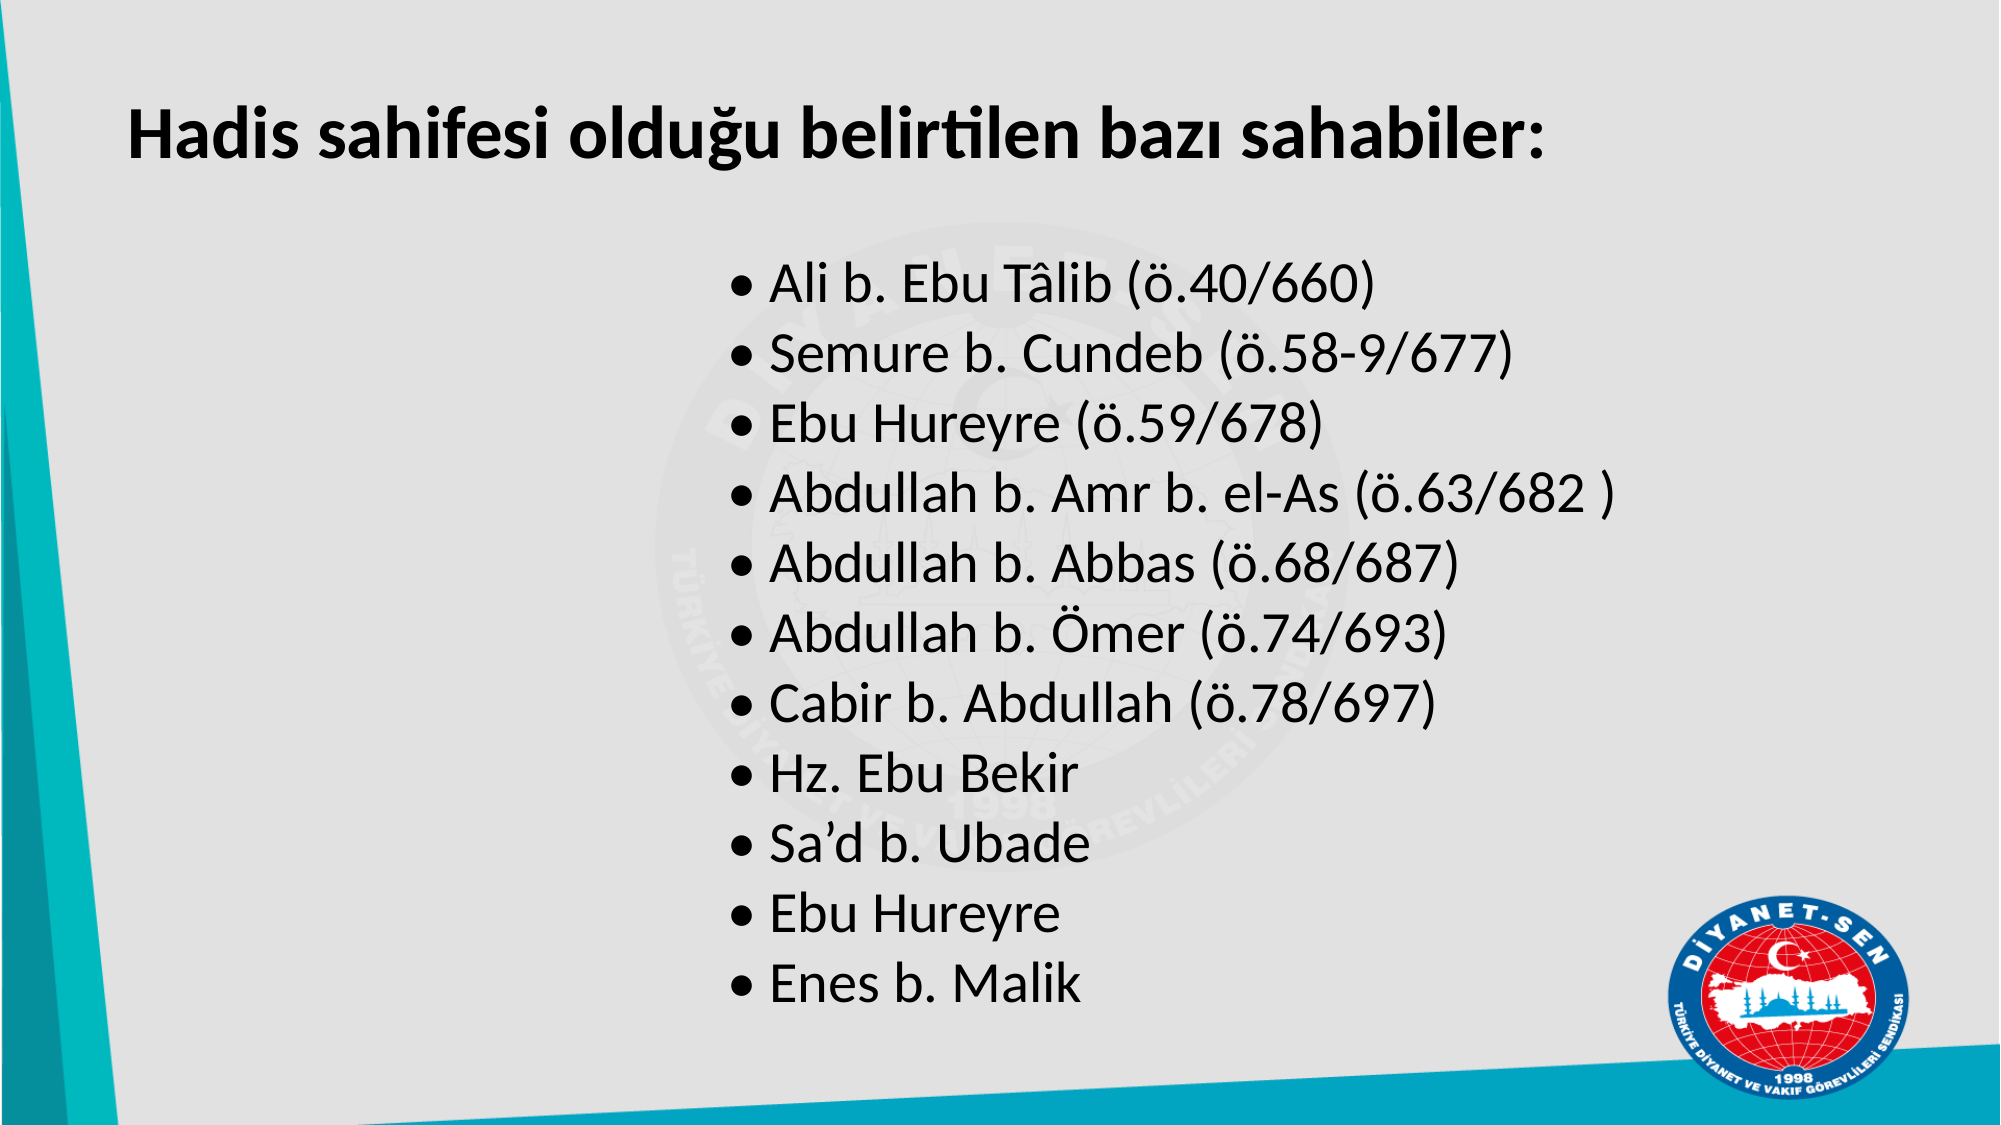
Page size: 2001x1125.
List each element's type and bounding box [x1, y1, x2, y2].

list [0, 0, 2000, 1125]
